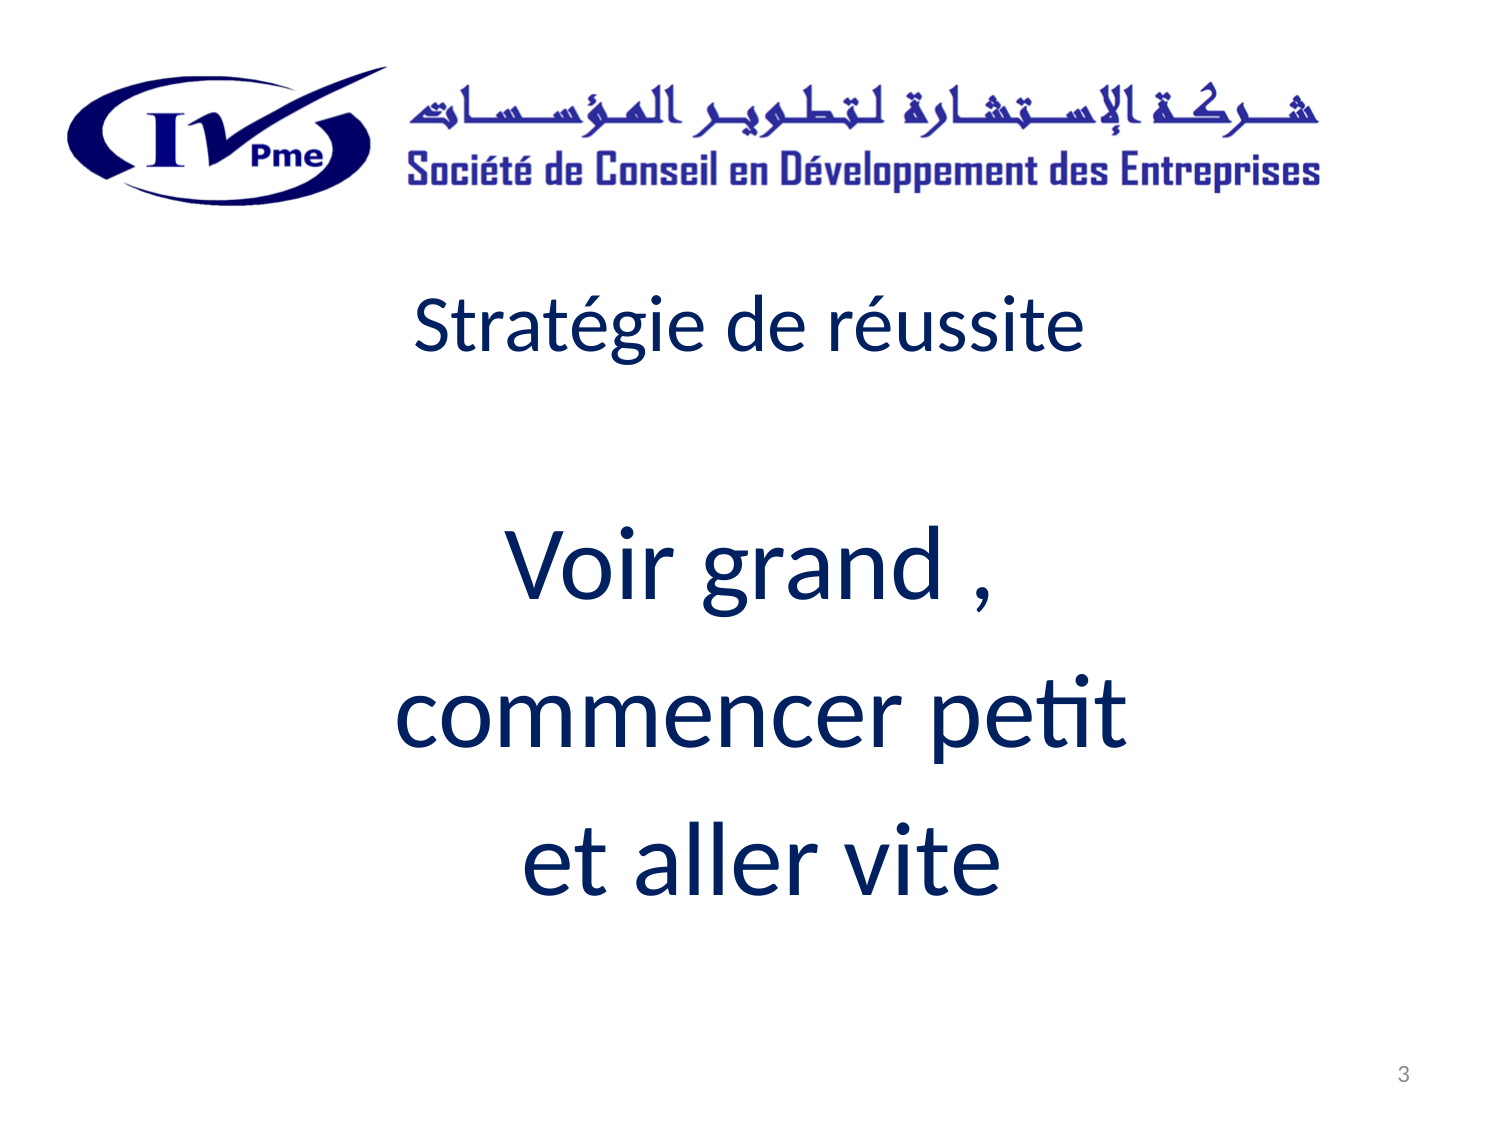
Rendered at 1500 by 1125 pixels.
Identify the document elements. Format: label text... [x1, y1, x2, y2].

picture [62, 62, 1327, 213]
list Stratégie de réussite Voir grand , commencer petit et aller vite [75, 262, 1425, 1005]
slide_number 3 [1074, 1042, 1425, 1103]
